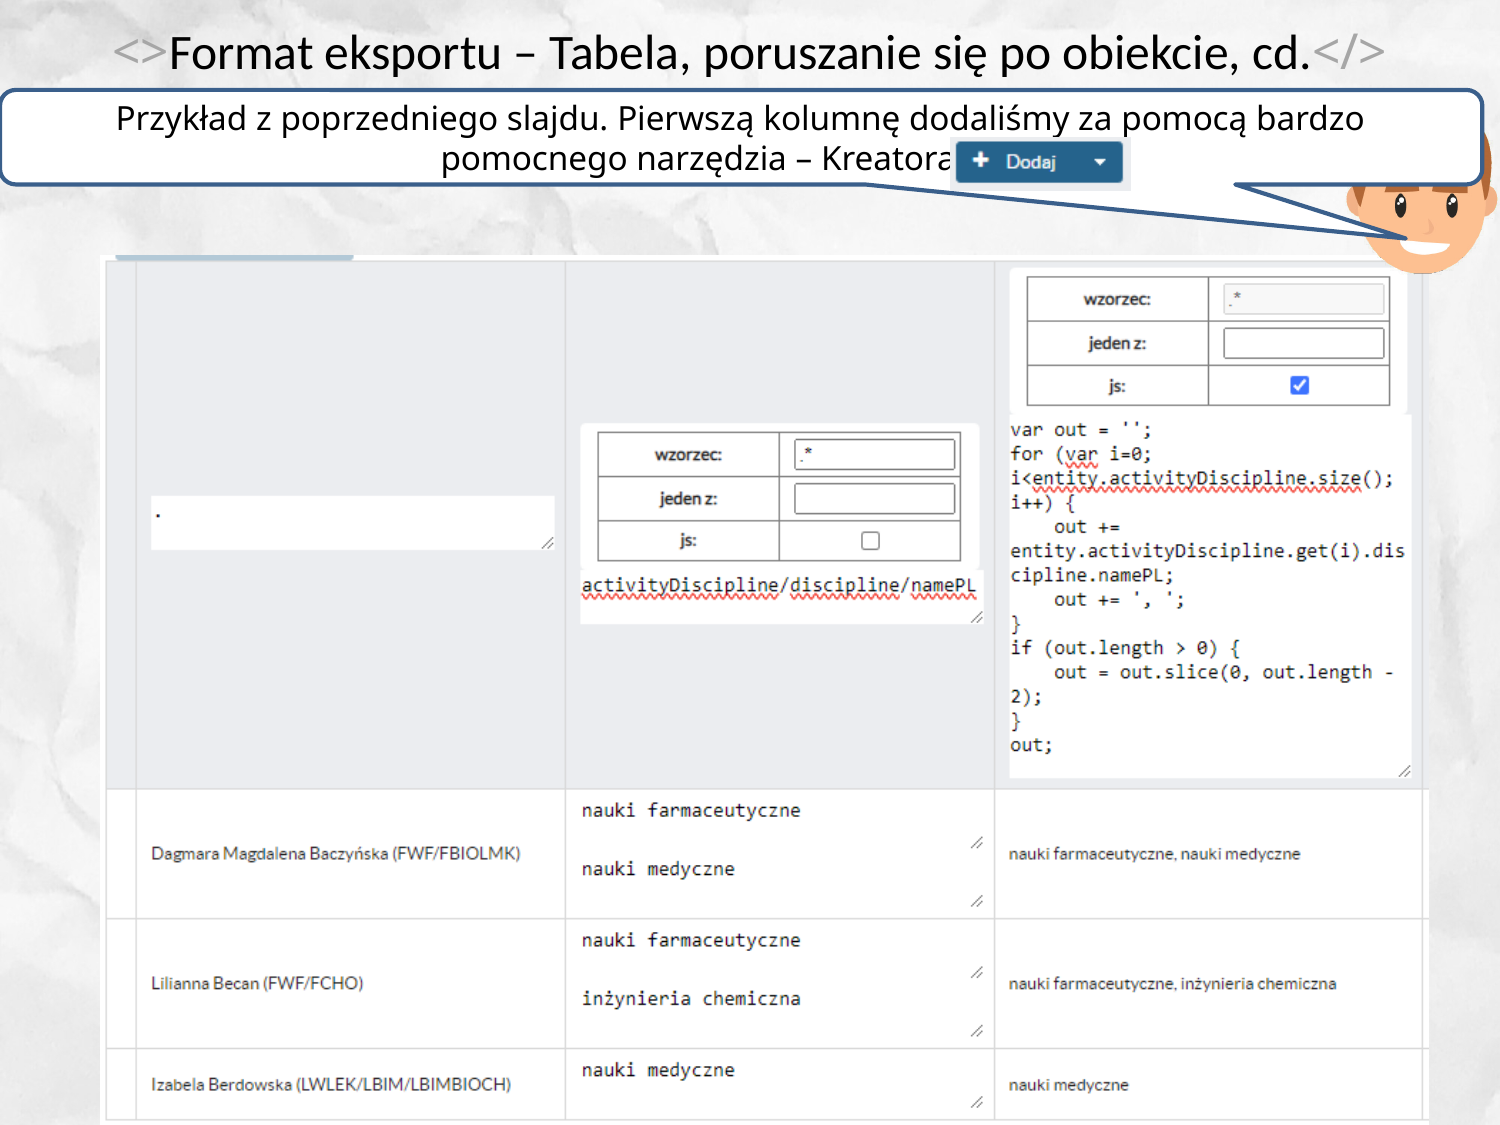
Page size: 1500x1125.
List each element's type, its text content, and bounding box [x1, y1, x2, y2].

picture [950, 136, 1131, 191]
text_box Przykład z poprzedniego slajdu. Pierwszą kolumnę dodaliśmy za pomocą bardzo pomocnego narzędzia – Kreatora pola [0, 87, 1484, 234]
picture [0, 101, 1500, 1125]
text_box <>Format eksportu – Tabela, poruszanie się po obiekcie, cd.</> [0, 0, 1500, 101]
